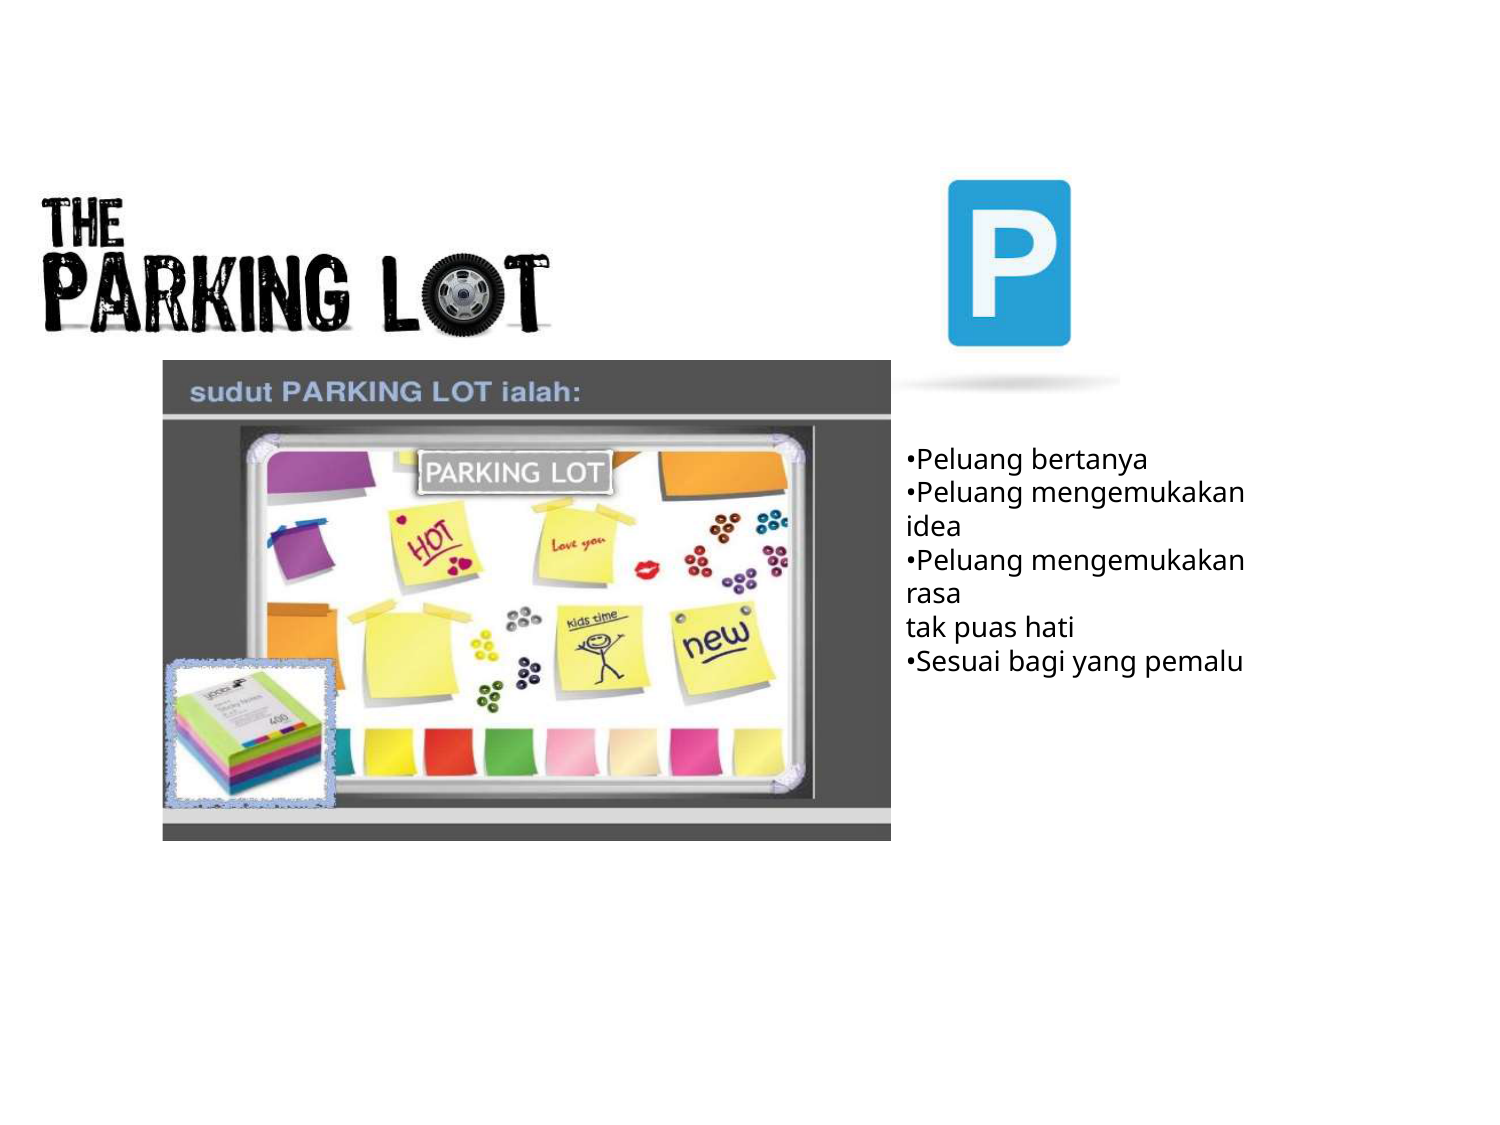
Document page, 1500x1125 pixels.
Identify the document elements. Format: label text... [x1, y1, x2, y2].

picture [37, 183, 722, 350]
picture [162, 167, 1121, 842]
text_box •Peluang bertanya •Peluang mengemukakan idea •Peluang mengemukakan rasa tak puas hati •Sesuai bagi yang pemalu [895, 433, 1320, 685]
